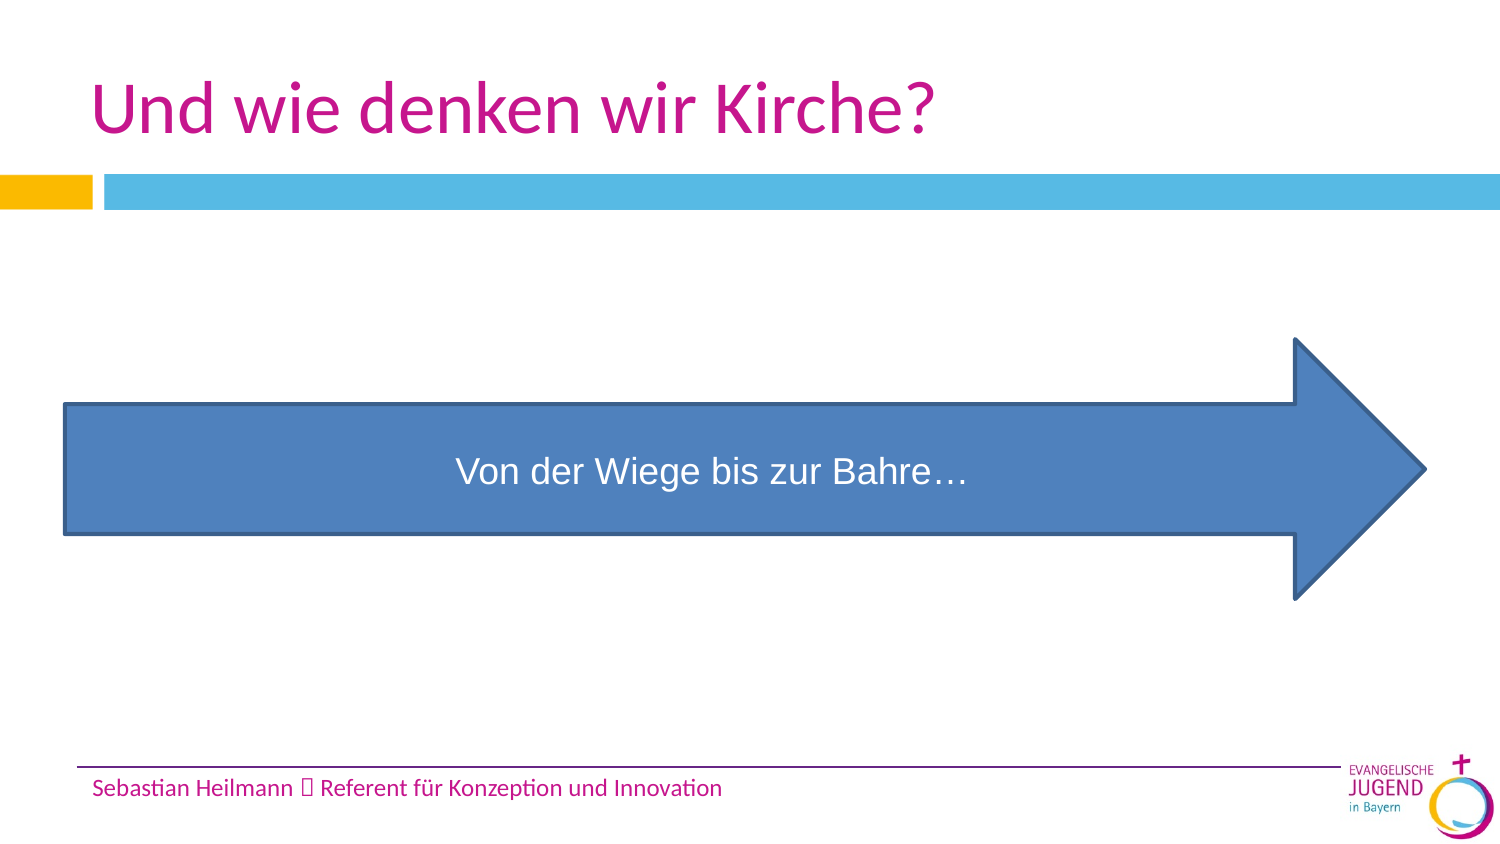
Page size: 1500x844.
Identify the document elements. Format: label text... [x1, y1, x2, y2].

title Und wie denken wir Kirche? [75, 33, 1425, 175]
picture [0, 174, 1500, 210]
picture [1340, 733, 1500, 844]
text_box Von der Wiege bis zur Bahre… [62, 337, 1428, 601]
